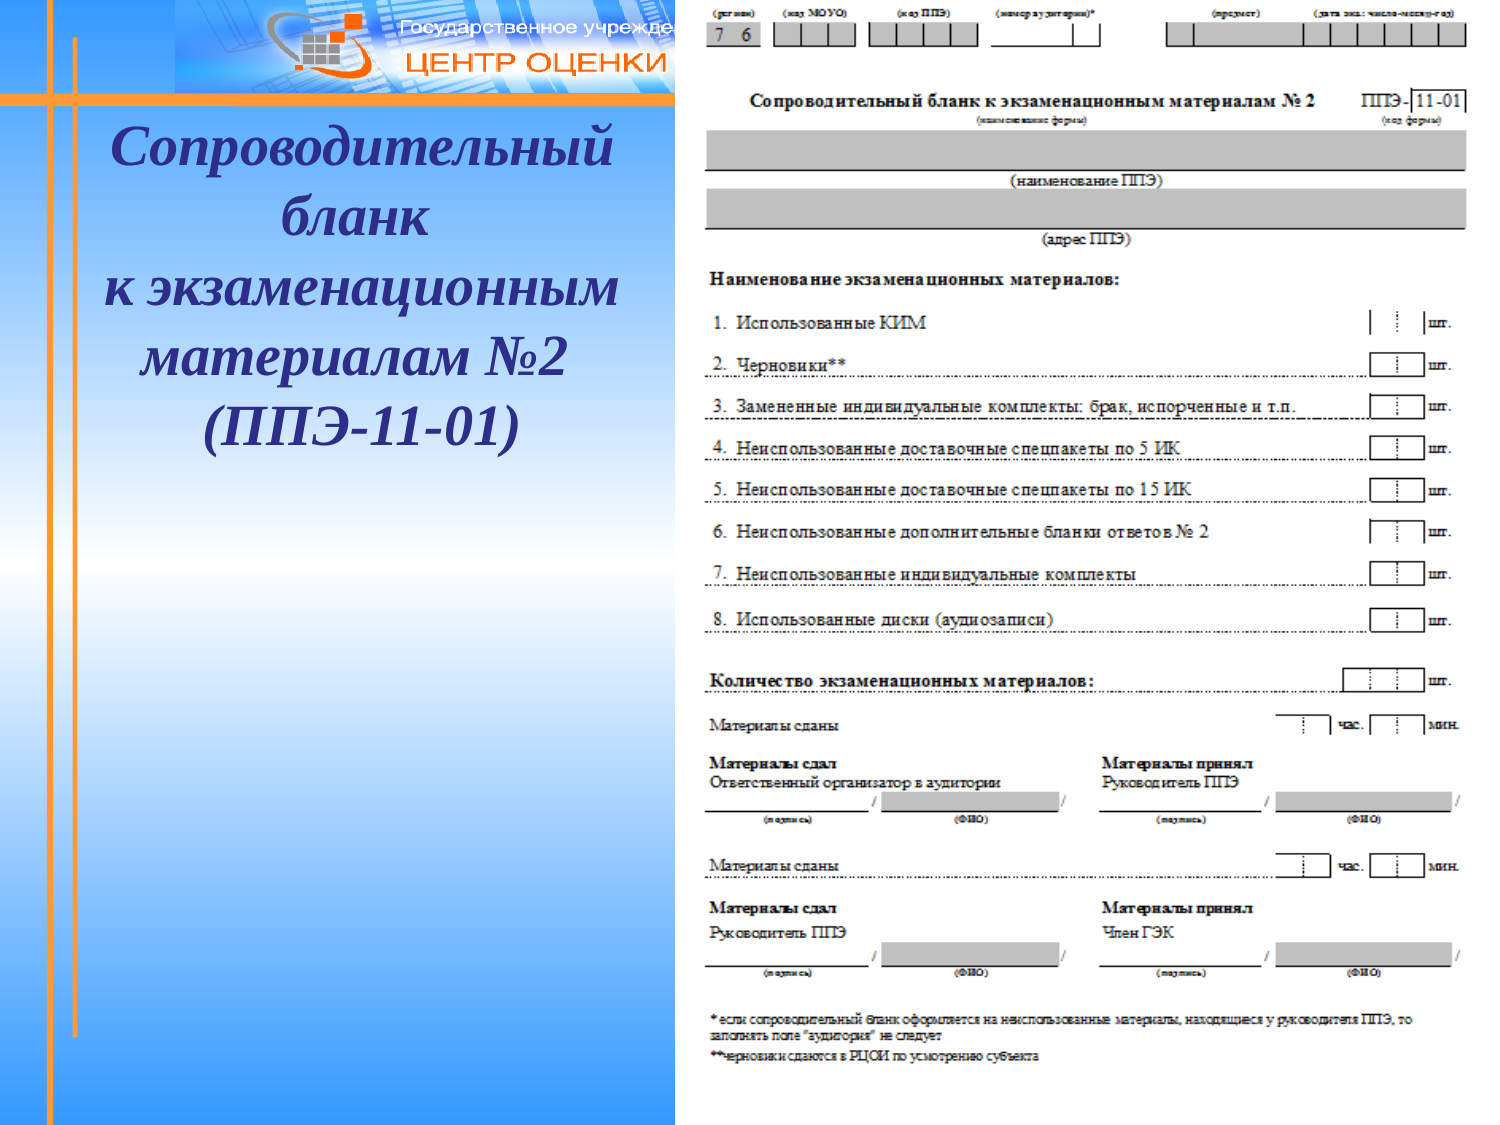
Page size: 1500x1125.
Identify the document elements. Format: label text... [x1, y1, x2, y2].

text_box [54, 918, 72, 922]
text_box Сопроводительный бланк к экзаменационным материалам №2 (ППЭ-11-01) [75, 99, 650, 225]
picture [174, 0, 1500, 1125]
text_box Неиспользованные ДБО №2 файл-вкладыш, ППЭ-11-01 [78, 918, 669, 922]
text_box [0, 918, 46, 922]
